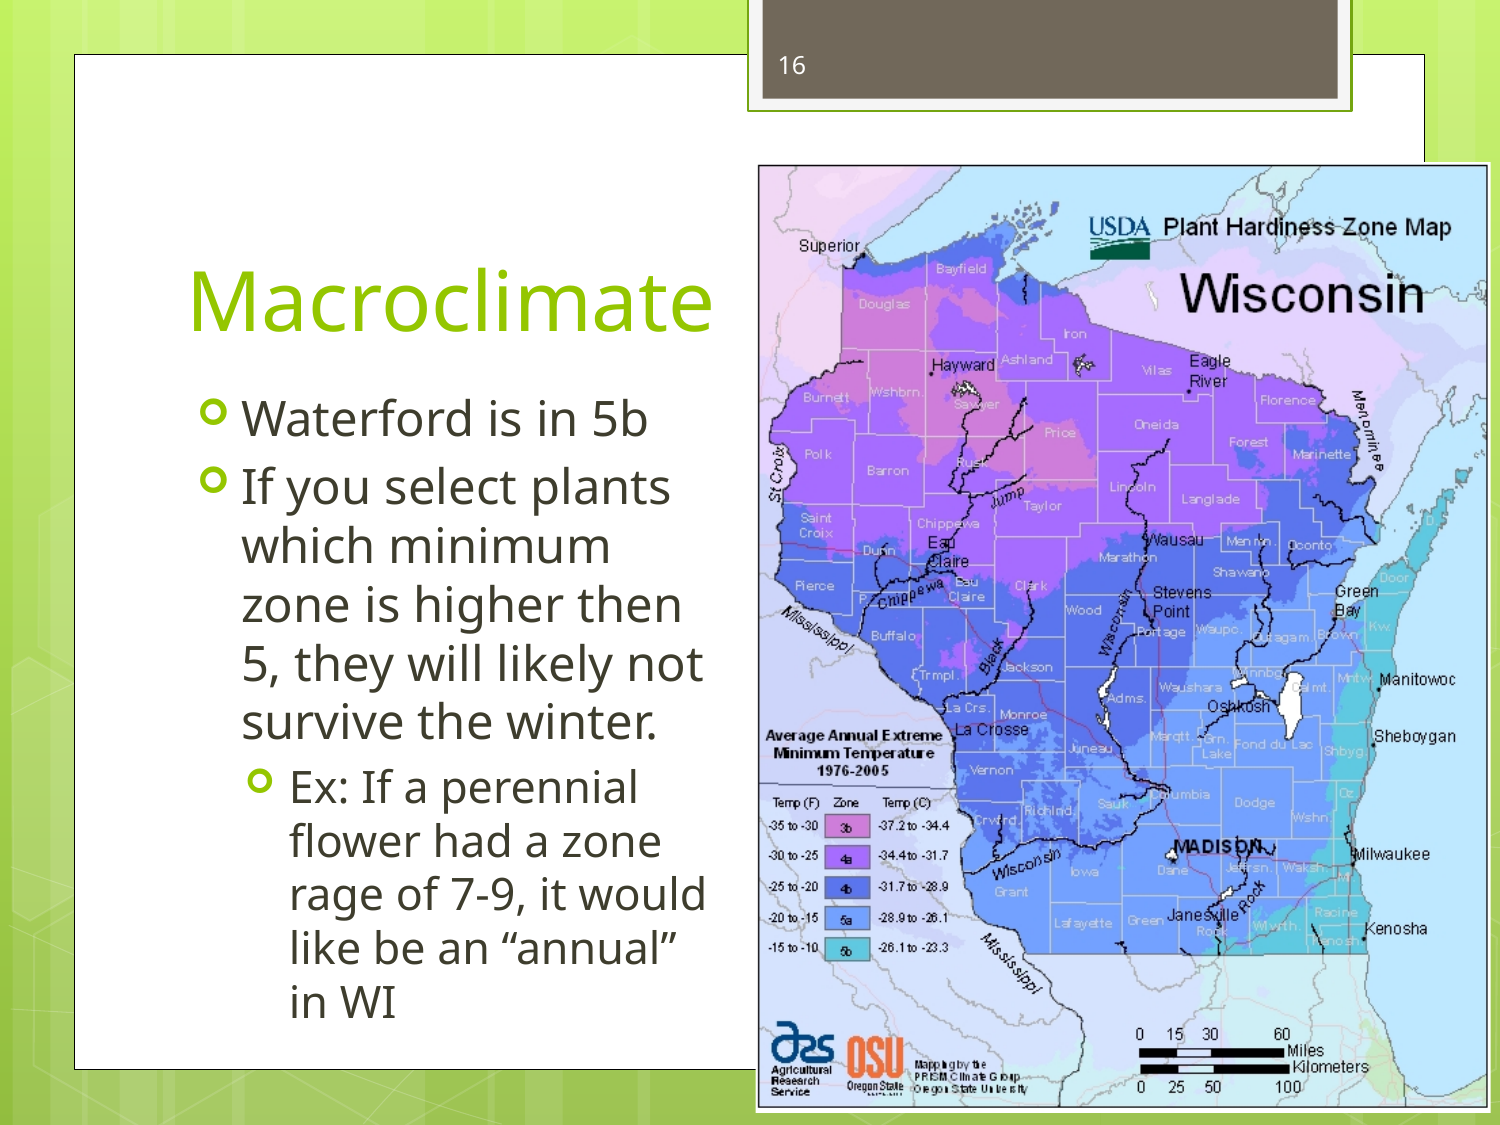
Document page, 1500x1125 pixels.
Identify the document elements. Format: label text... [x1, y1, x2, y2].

title Macroclimate [171, 168, 750, 357]
slide_number 16 [762, 36, 982, 97]
list Waterford is in 5b If you select plants which minimum zone is higher then 5, they will likely not survive the winter. Ex: If a perennial flower had a zone rage of 7-9, it would like be an “annual” in WI [171, 379, 732, 1038]
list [755, 162, 1491, 1113]
